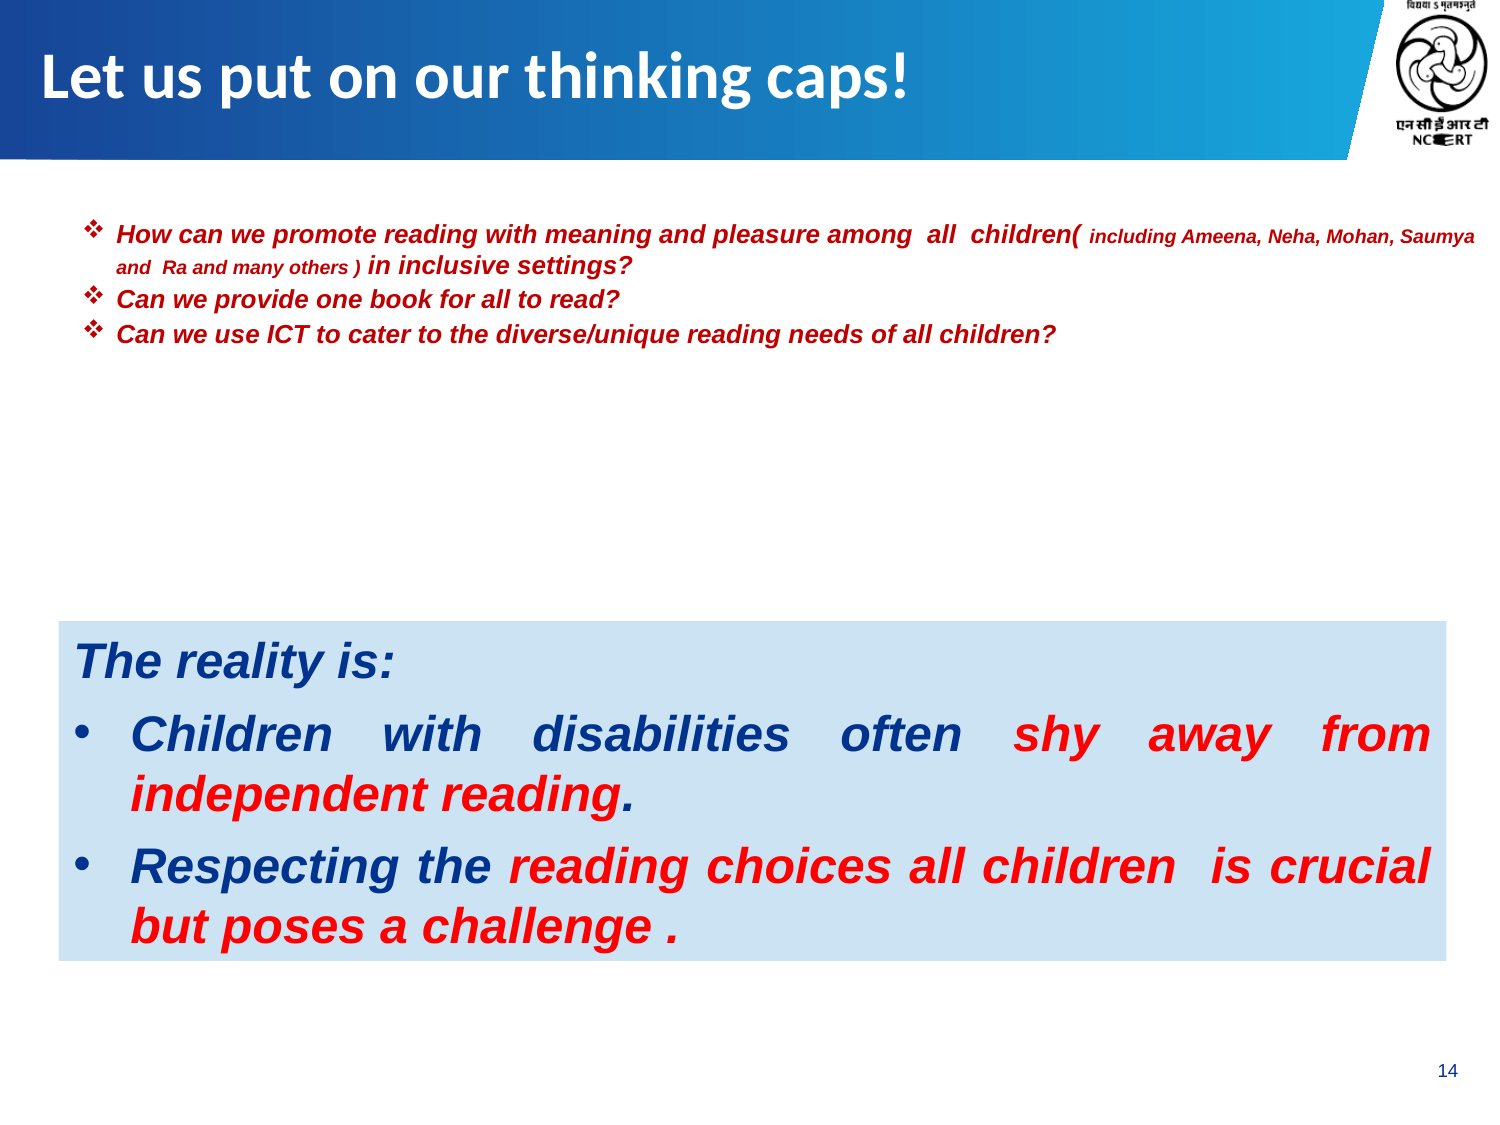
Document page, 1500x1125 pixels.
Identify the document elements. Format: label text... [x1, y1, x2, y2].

title Let us put on our thinking caps! [41, 18, 1351, 126]
picture [1396, 0, 1489, 146]
list How can we promote reading with meaning and pleasure among all children( including Ameena, Neha, Mohan, Saumya and Ra and many others ) in inclusive settings? Can we provide one book for all to read? Can we use ICT to cater to the diverse/unique reading needs of all children? [82, 184, 1500, 598]
text_box The reality is: Children with disabilities often shy away from independent reading. Respecting the reading choices all children is crucial but poses a challenge . [58, 621, 1447, 961]
